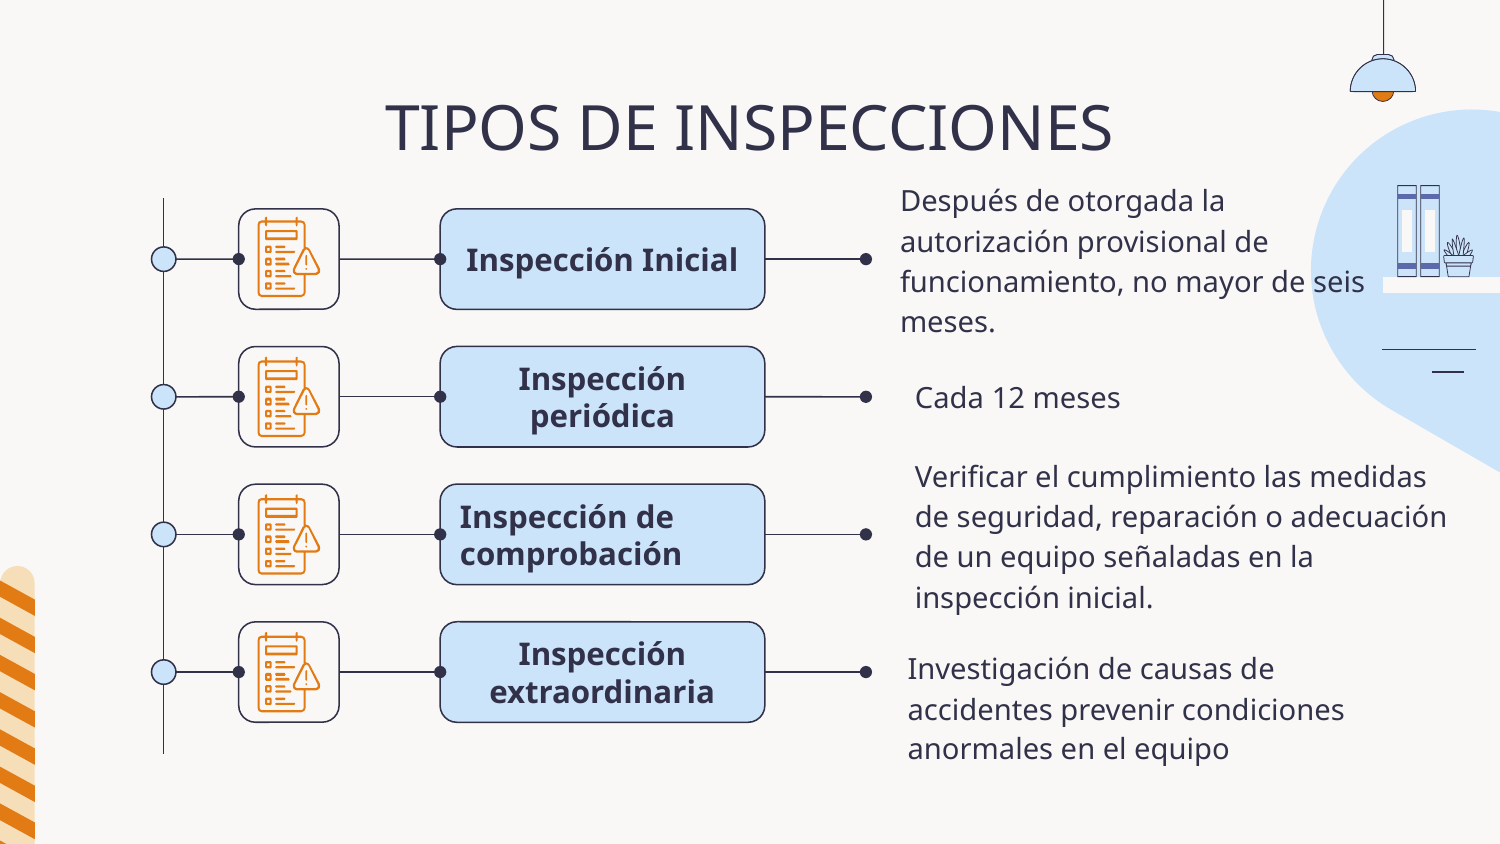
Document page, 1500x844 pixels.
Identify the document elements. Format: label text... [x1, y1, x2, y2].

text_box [257, 493, 321, 575]
text_box Verificar el cumplimiento las medidas de seguridad, reparación o adecuación de un equipo señaladas en la inspección inicial. [899, 503, 1481, 604]
text_box Después de otorgada la autorización provisional de funcionamiento, no mayor de seis meses. [885, 209, 1402, 347]
text_box Inspección extraordinaria [440, 621, 765, 723]
text_box [151, 660, 159, 684]
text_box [257, 216, 321, 298]
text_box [257, 356, 321, 438]
text_box [151, 247, 159, 271]
text_box [151, 385, 159, 408]
text_box [238, 346, 340, 447]
text_box [151, 523, 159, 546]
text_box [169, 523, 176, 546]
text_box [169, 661, 176, 684]
text_box Inspección periódica [440, 346, 765, 447]
title TIPOS DE INSPECCIONES [118, 72, 1382, 167]
text_box Investigación de causas de accidentes prevenir condiciones anormales en el equipo [892, 640, 1398, 811]
text_box [169, 248, 176, 271]
text_box Inspección de comprobación [440, 484, 765, 585]
text_box [169, 385, 176, 408]
text_box [238, 208, 340, 310]
text_box Cada 12 meses [899, 344, 1325, 445]
text_box [238, 621, 340, 723]
text_box Inspección Inicial [440, 208, 765, 310]
text_box [238, 484, 340, 585]
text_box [257, 631, 321, 713]
